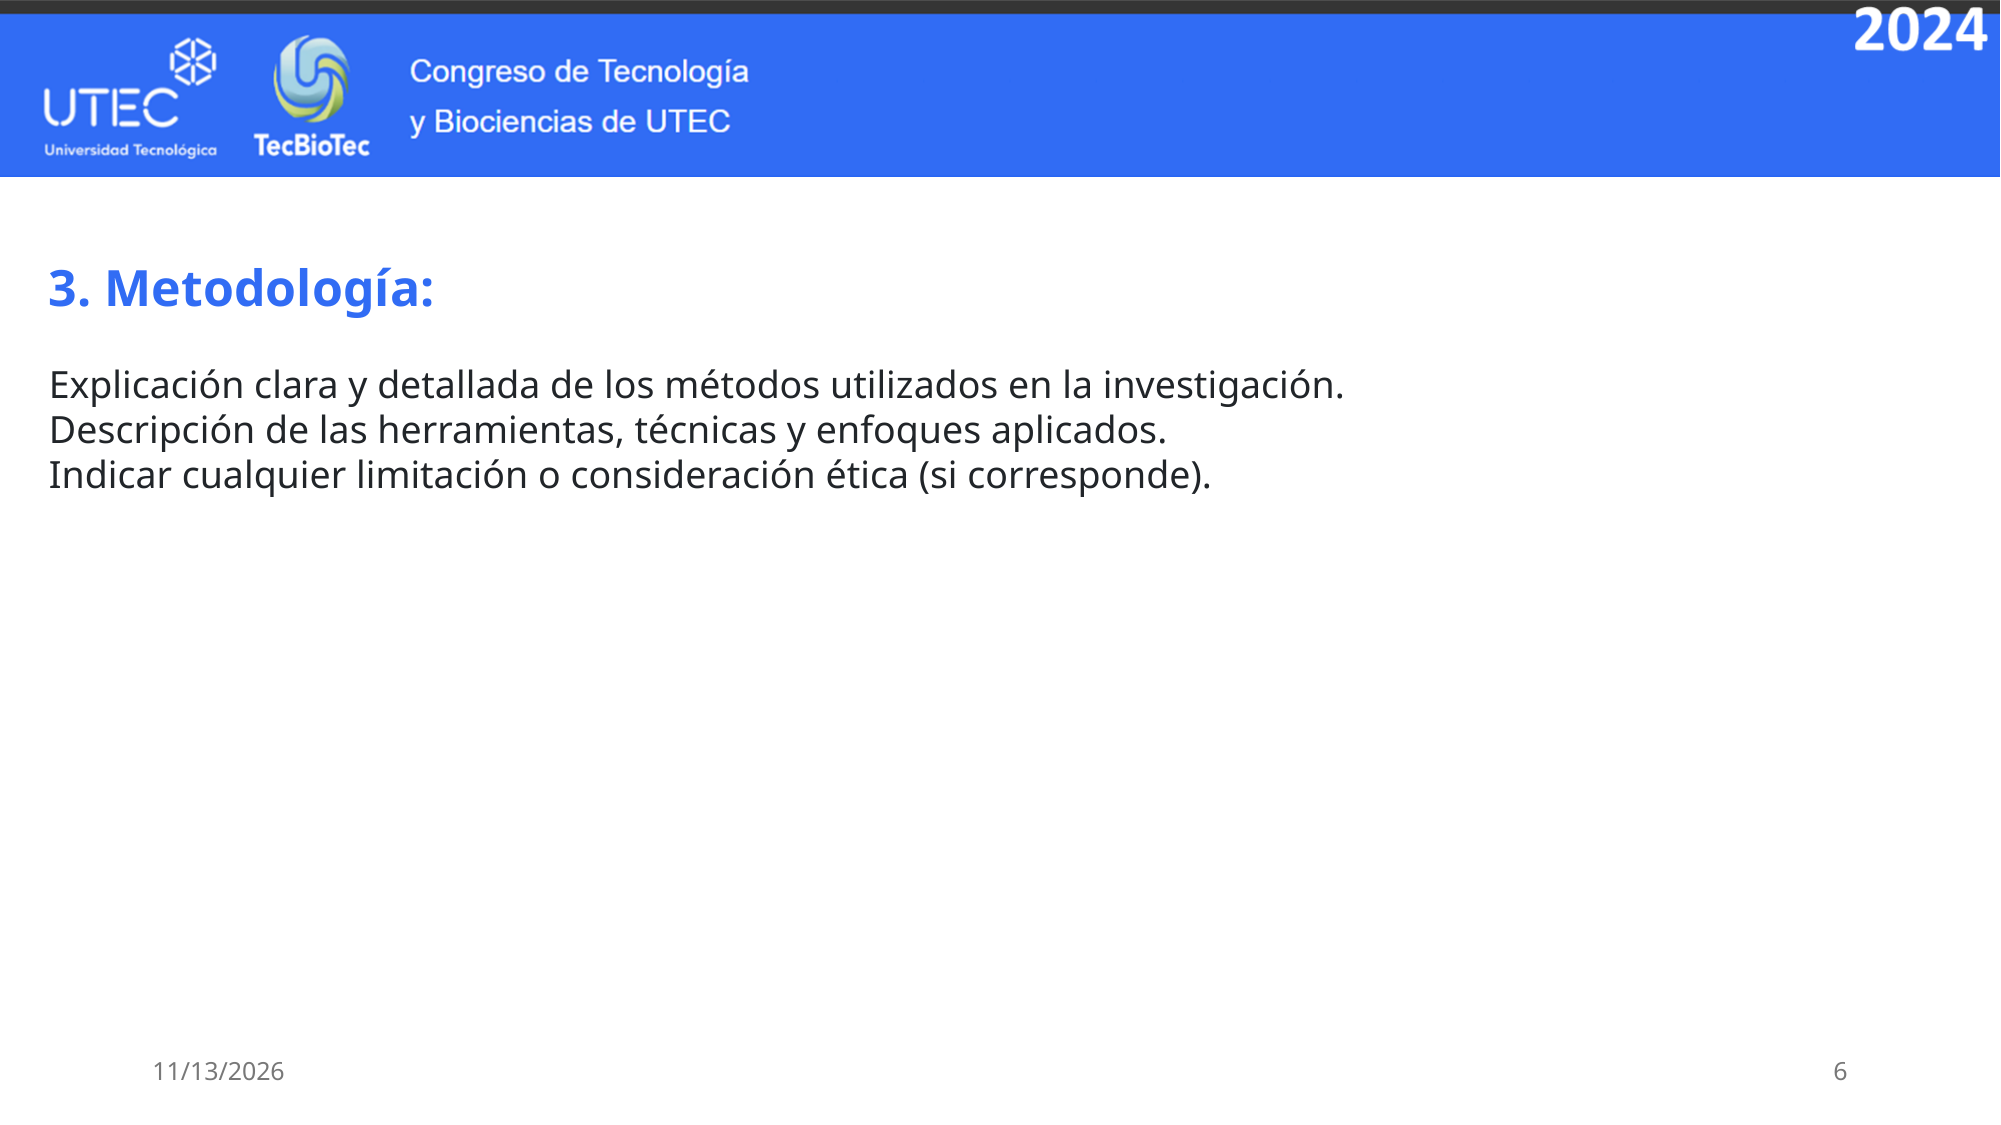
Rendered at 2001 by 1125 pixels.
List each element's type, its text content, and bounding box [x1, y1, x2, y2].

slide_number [137, 1042, 588, 1103]
slide_number 6 [1412, 1042, 1863, 1103]
picture [0, 0, 2000, 178]
text_box 3. Metodología: Explicación clara y detallada de los métodos utilizados en la investigación. Descripción de las herramientas, técnicas y enfoques aplicados. Indicar cualquier limitación o consideración ética (si corresponde). [34, 248, 1971, 504]
